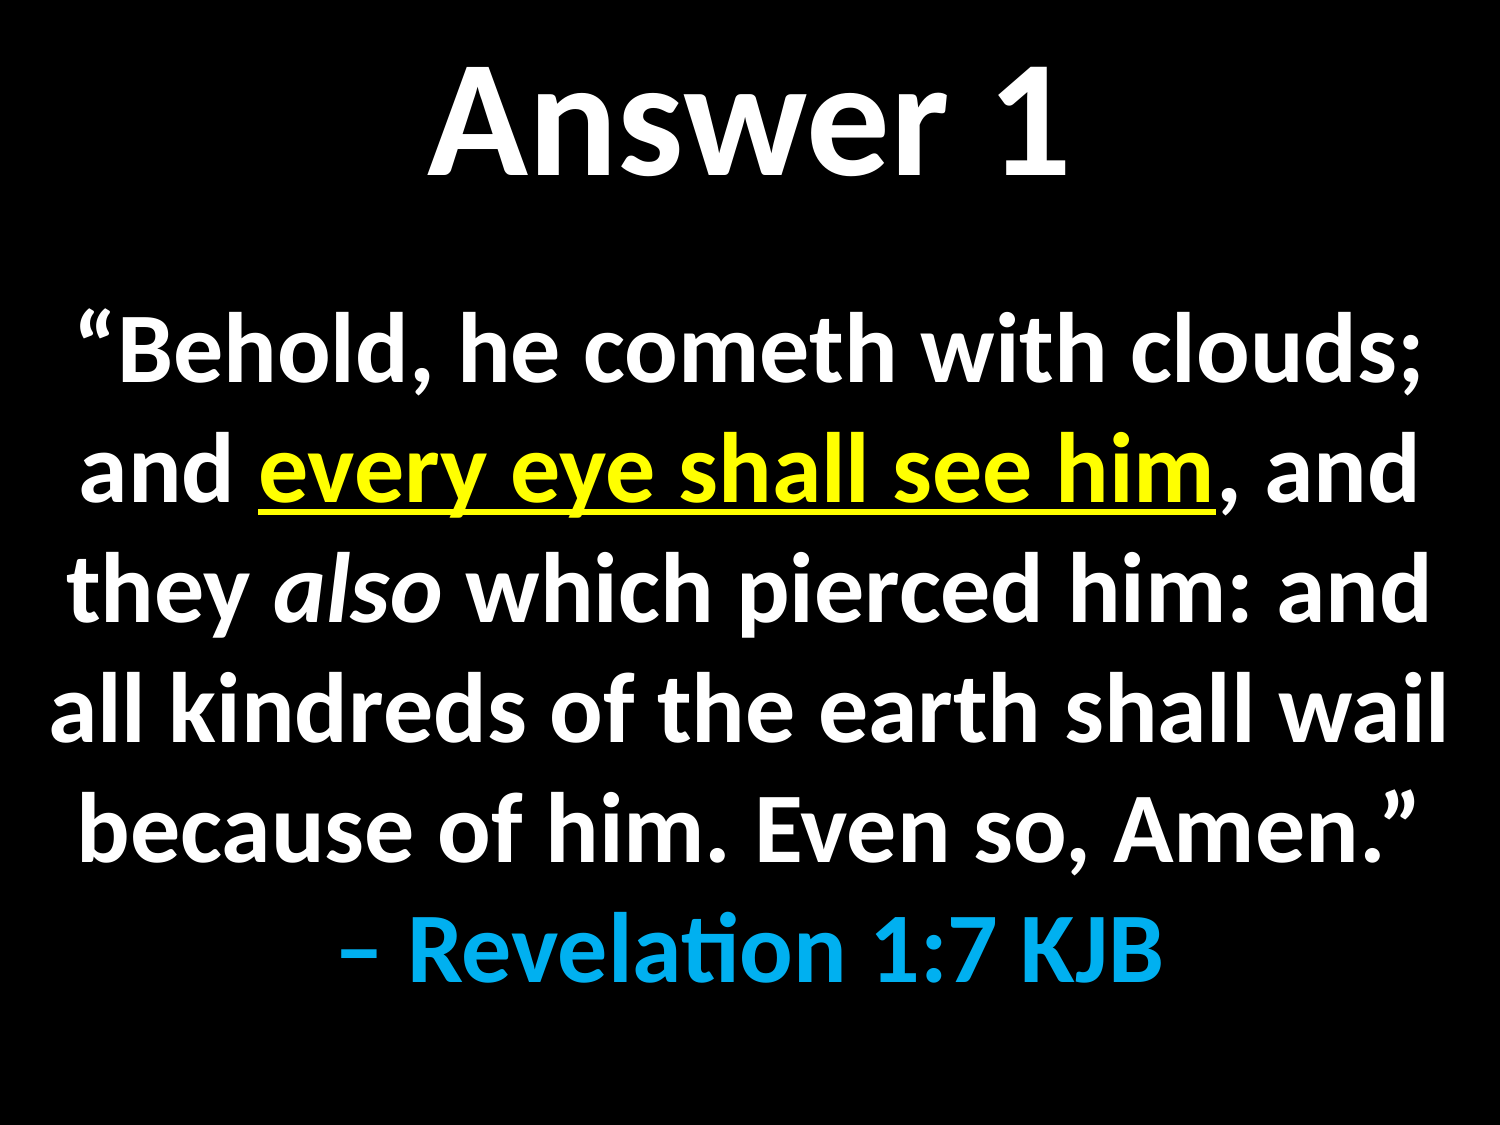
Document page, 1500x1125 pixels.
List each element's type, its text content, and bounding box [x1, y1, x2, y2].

text_box “Behold, he cometh with clouds; and every eye shall see him, and they also which pierced him: and all kindreds of the earth shall wail because of him. Even so, Amen.” – Revelation 1:7 KJB [0, 274, 1500, 1010]
text_box Answer 1 [0, 1, 1500, 216]
